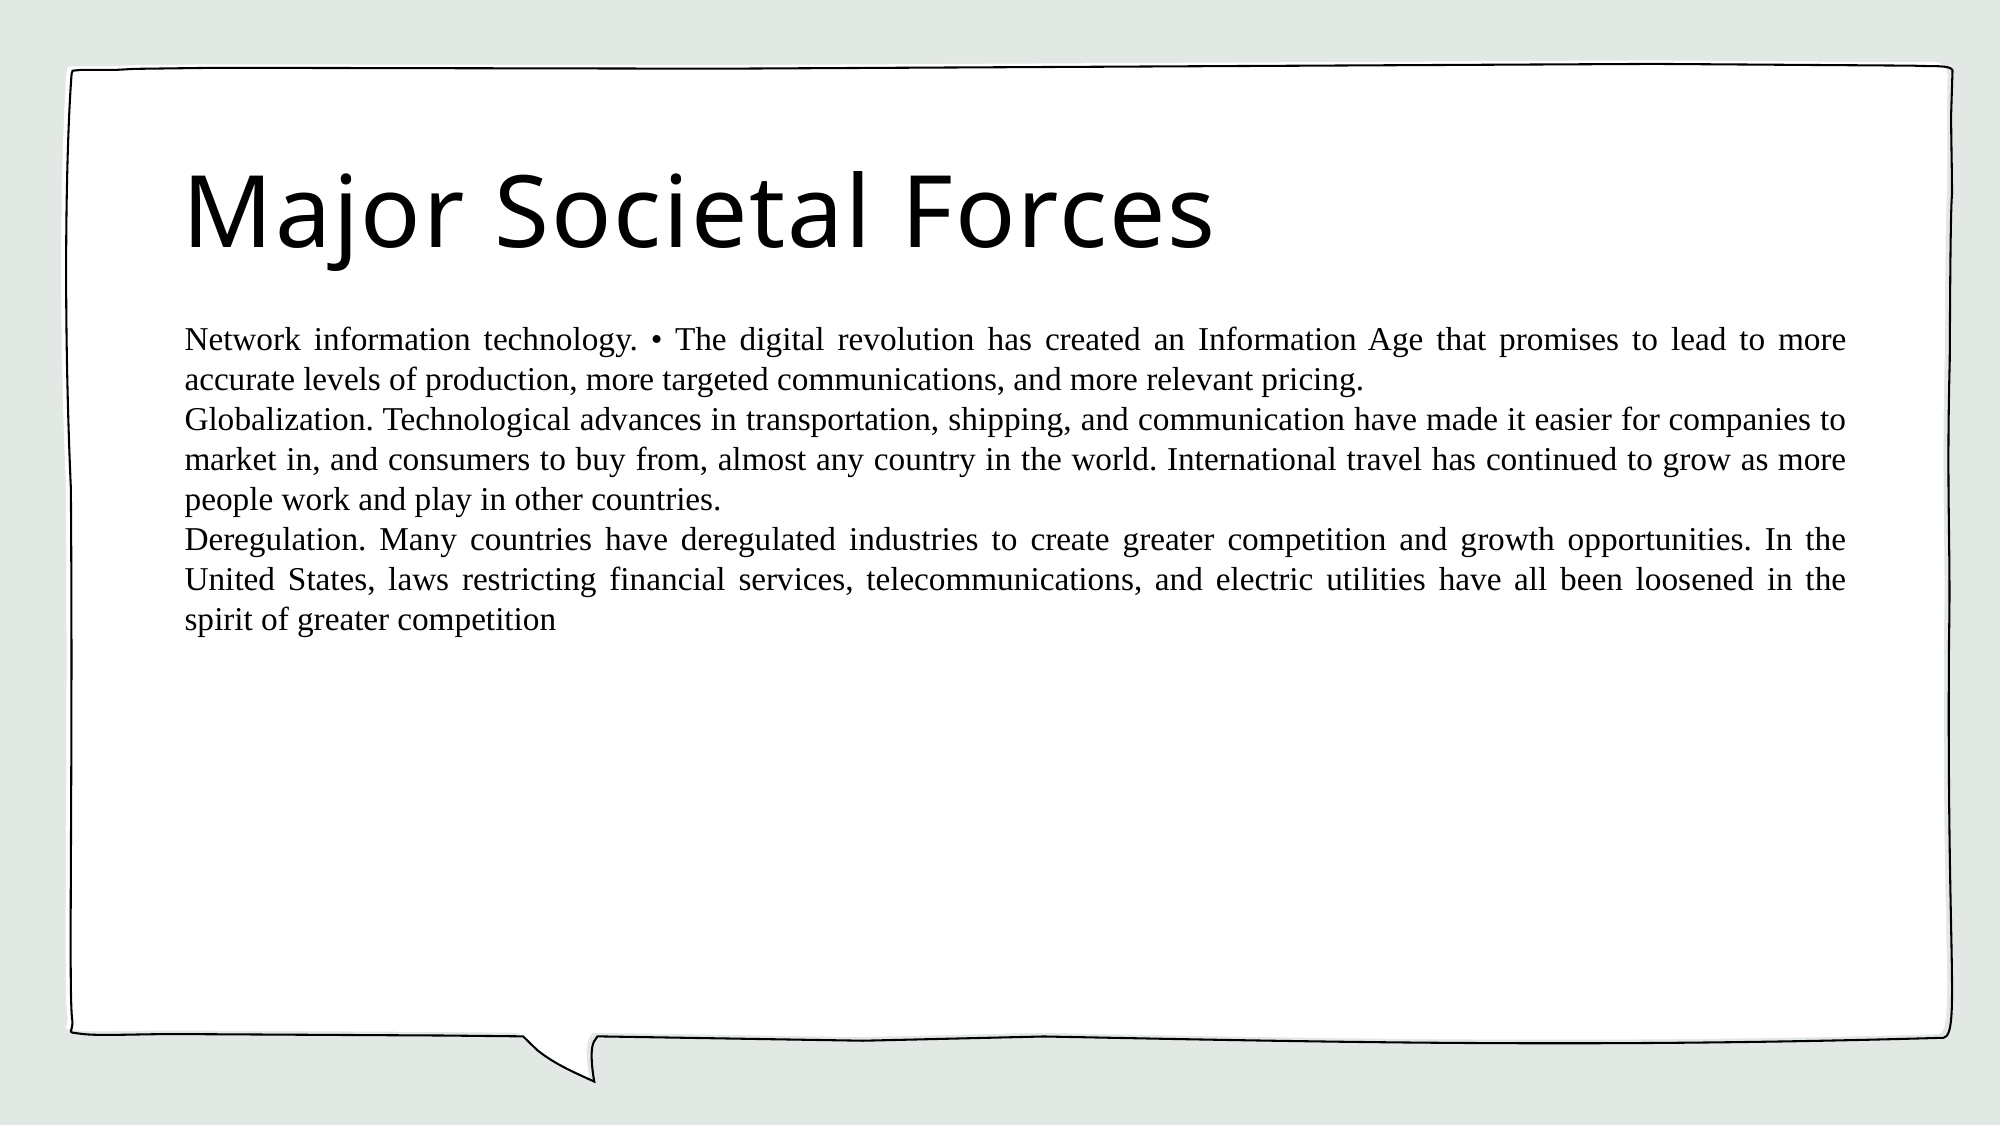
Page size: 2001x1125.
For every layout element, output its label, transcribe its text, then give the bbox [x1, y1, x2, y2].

list Network information technology. • The digital revolution has created an Information Age that promises to lead to more accurate levels of production, more targeted communications, and more relevant pricing. Globalization. Technological advances in transportation, shipping, and communication have made it easier for companies to market in, and consumers to buy from, almost any country in the world. International travel has continued to grow as more people work and play in other countries. Deregulation. Many countries have deregulated industries to create greater competition and growth opportunities. In the United States, laws restricting financial services, telecommunications, and electric utilities have all been loosened in the spirit of greater competition [169, 310, 1865, 938]
title Major Societal Forces [167, 91, 1863, 324]
